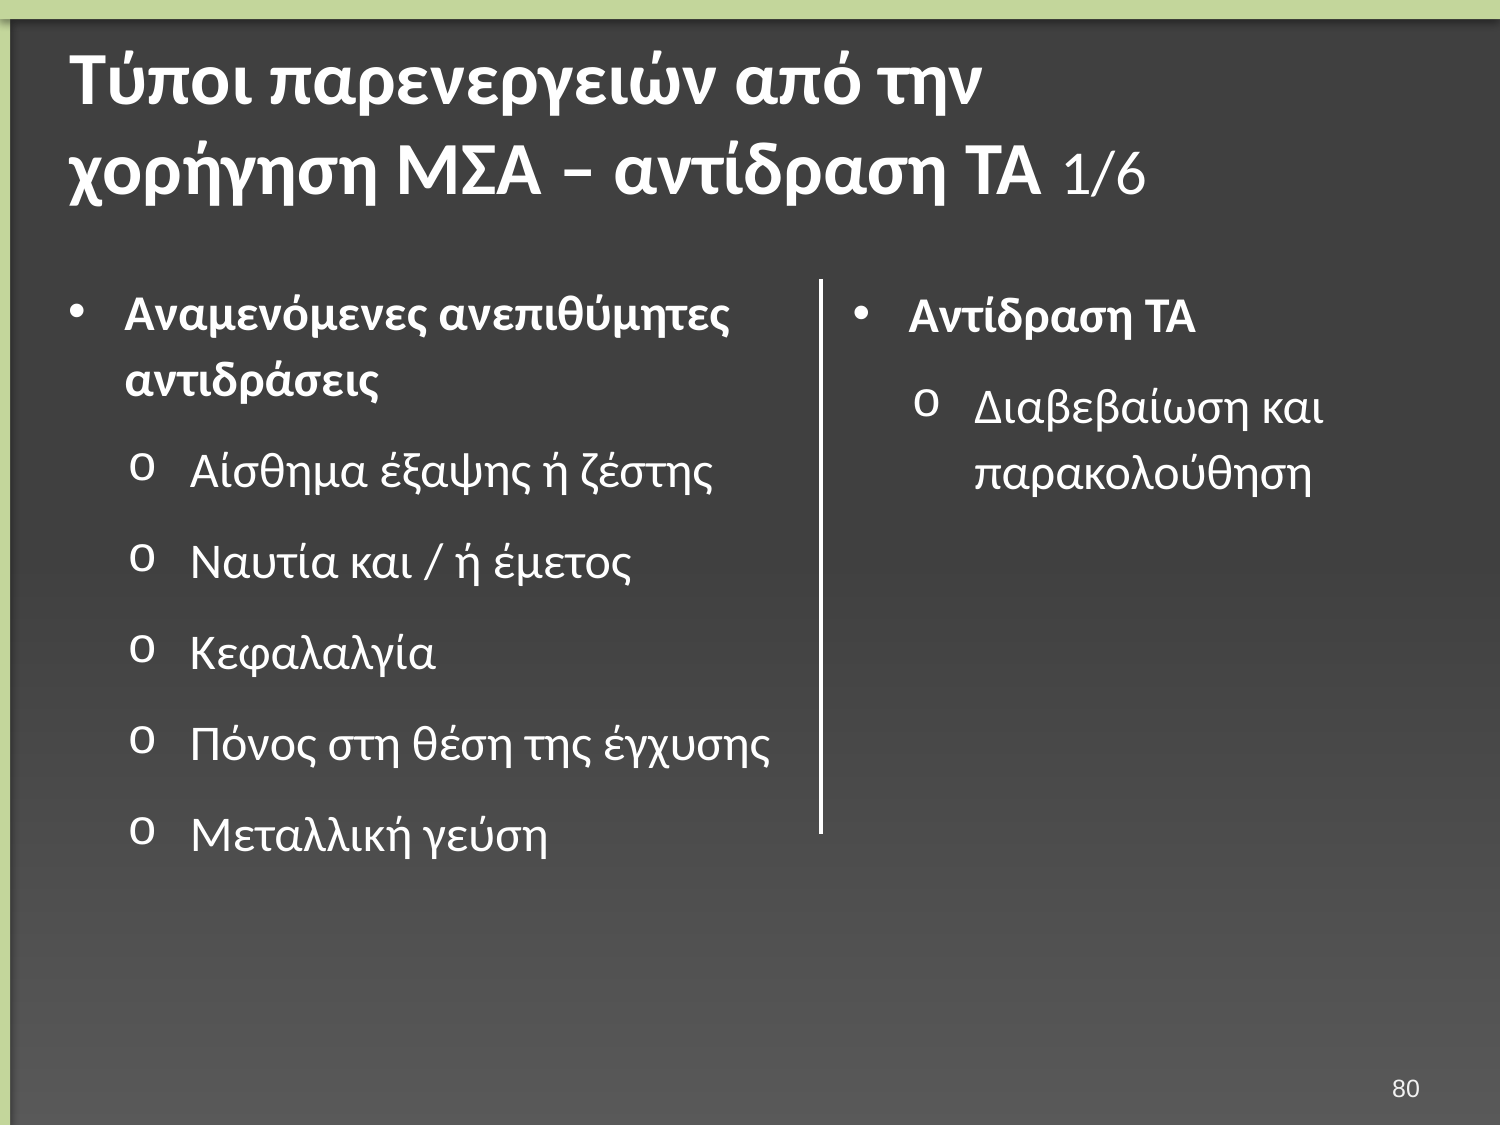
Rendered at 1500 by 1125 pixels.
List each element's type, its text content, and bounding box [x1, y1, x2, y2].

slide_number 79 [1085, 1057, 1436, 1118]
list Αντίδραση ΤΑ Διαβεβαίωση και παρακολούθηση [837, 268, 1500, 1012]
title Τύποι παρενεργειών από την χορήγηση ΜΣΑ – αντίδραση ΤΑ 1/6 [10, 19, 1500, 220]
list Αναμενόμενες ανεπιθύμητες αντιδράσεις Αίσθημα έξαψης ή ζέστης Ναυτία και / ή έμετος Κεφαλαλγία Πόνος στη θέση της έγχυσης Μεταλλική γεύση [53, 267, 821, 1125]
